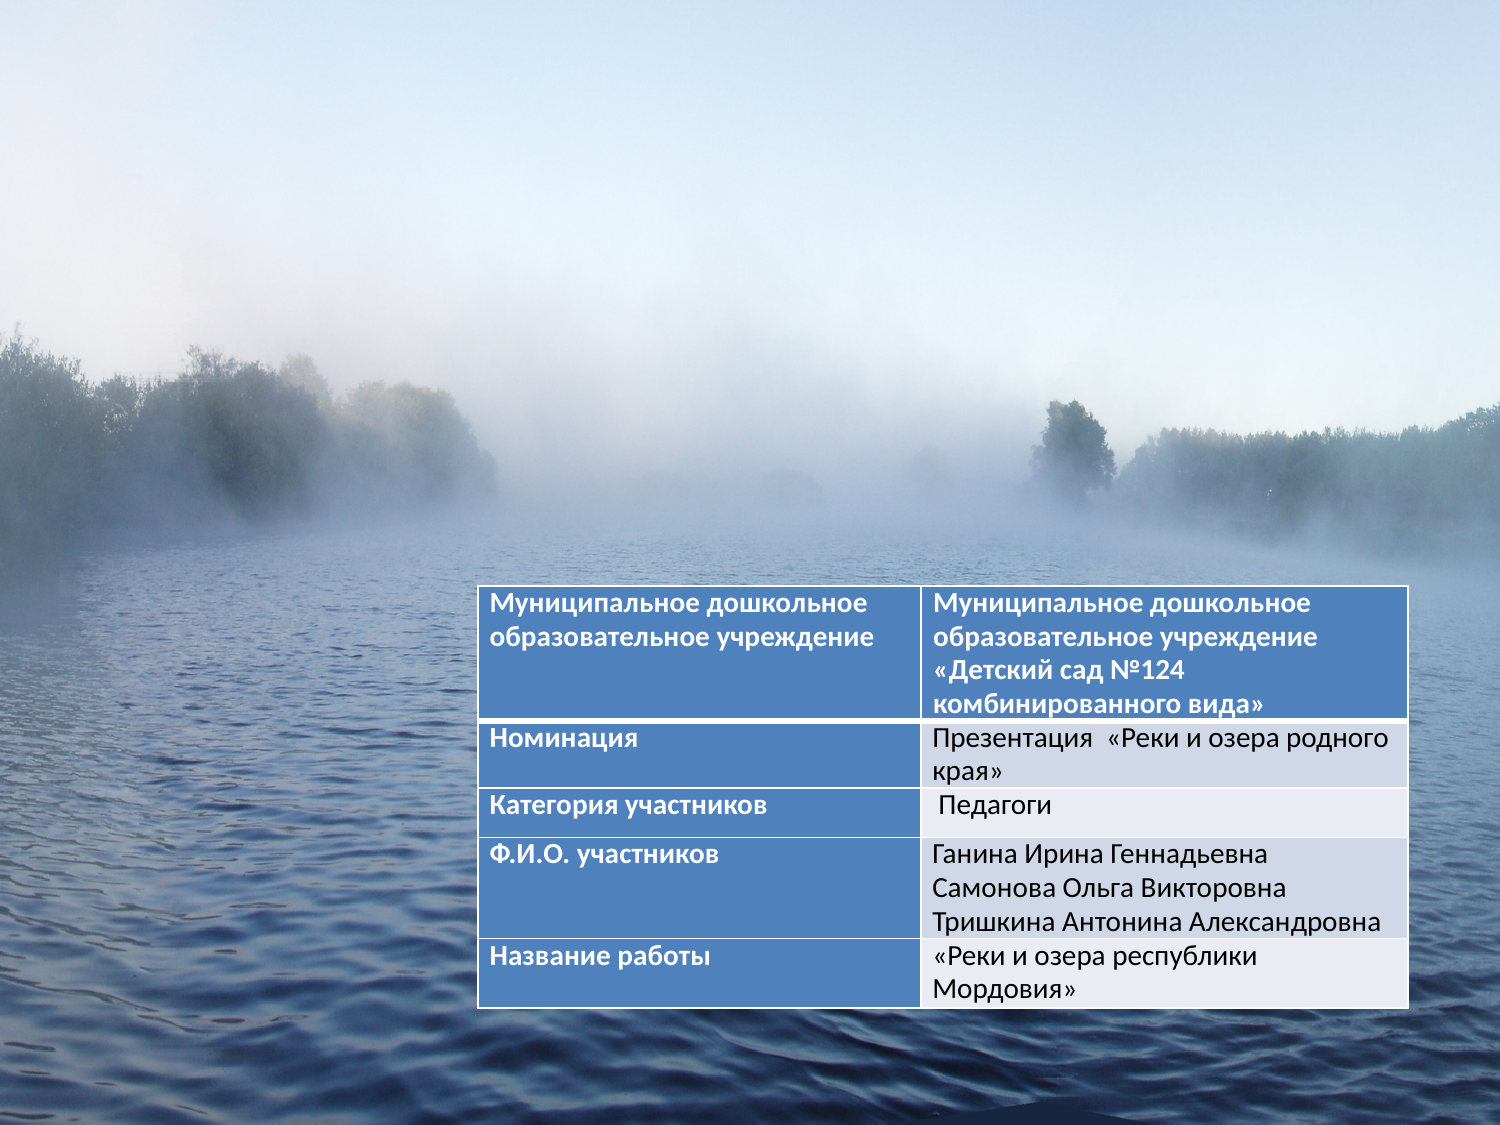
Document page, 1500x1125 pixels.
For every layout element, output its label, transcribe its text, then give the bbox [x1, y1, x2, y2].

table_header Муниципальное дошкольное образовательное учреждение «Детский сад №124 комбинированного вида» [922, 587, 1407, 718]
table_cell Ганина Ирина Геннадьевна Самонова Ольга Викторовна Тришкина Антонина Александровна [922, 838, 1407, 938]
table_header Муниципальное дошкольное образовательное учреждение [479, 587, 920, 718]
table_cell Категория участников [479, 789, 920, 837]
table_cell Презентация «Реки и озера родного края» [922, 724, 1407, 787]
table_cell Номинация [479, 724, 920, 787]
table_cell «Реки и озера республики Мордовия» [922, 939, 1407, 1007]
picture [0, 0, 1500, 1125]
table_cell Ф.И.О. участников [479, 838, 920, 938]
table_cell Название работы [479, 939, 920, 1007]
table_cell Педагоги [922, 789, 1407, 837]
